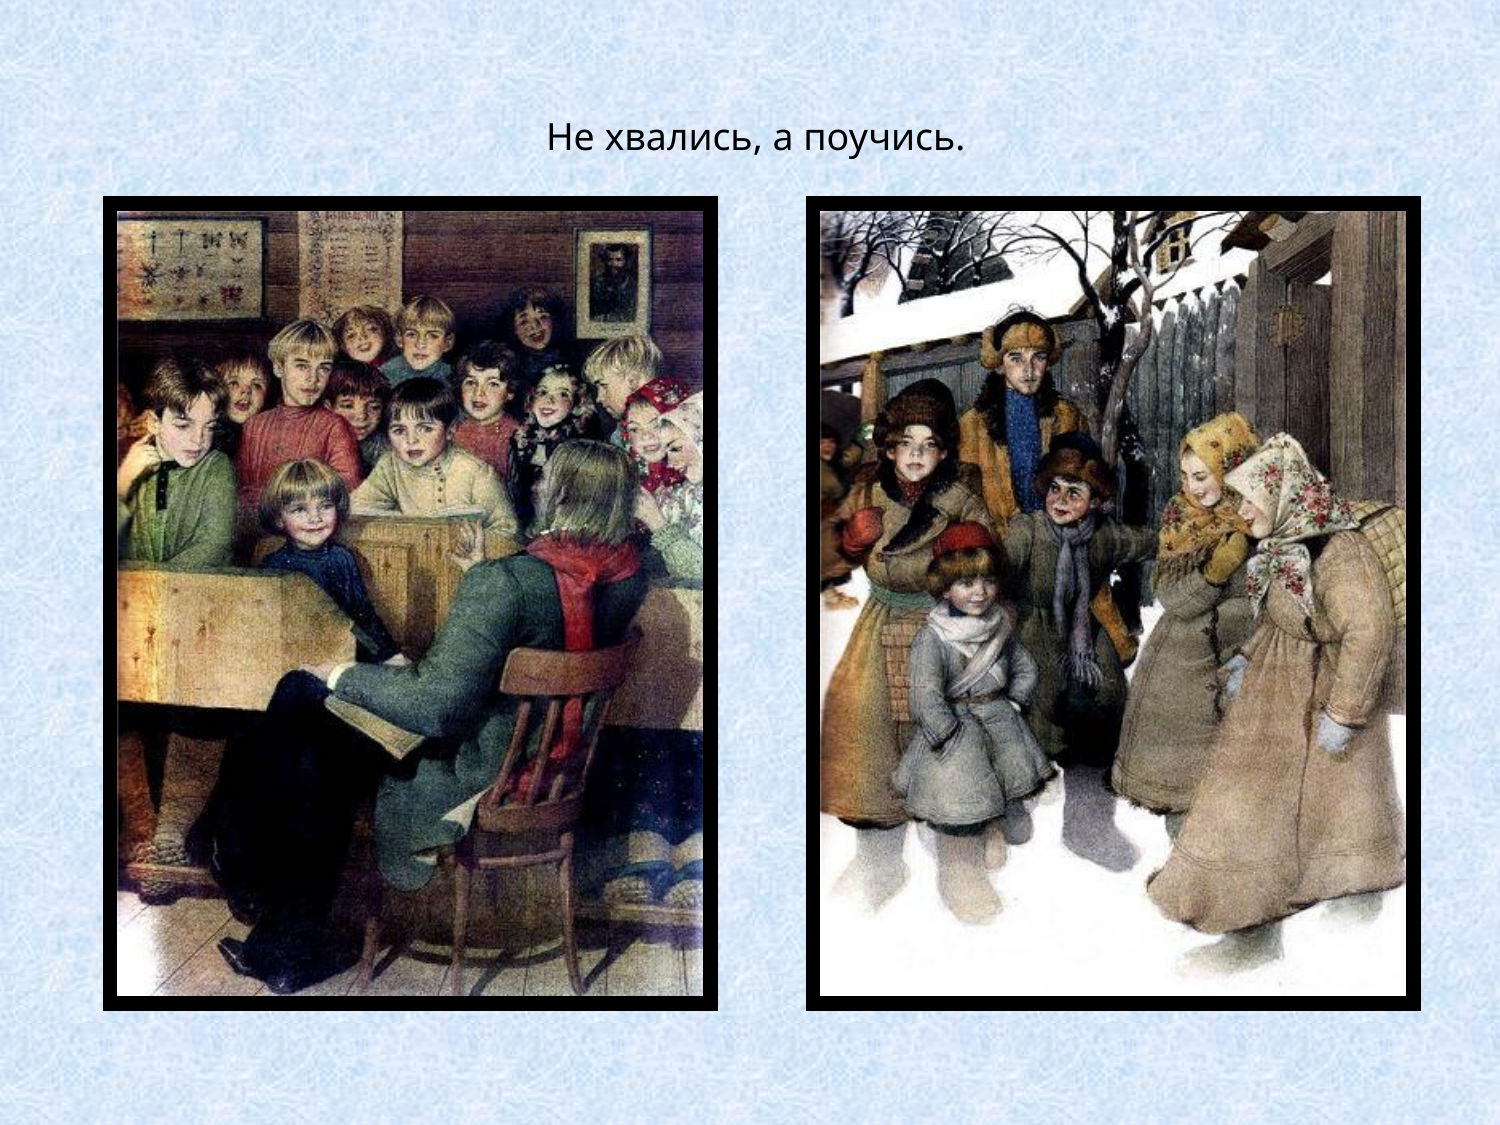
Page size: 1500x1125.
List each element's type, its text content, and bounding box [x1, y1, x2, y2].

picture [0, 0, 1500, 1125]
text_box Не хвались, а поучись. [128, 105, 1383, 166]
